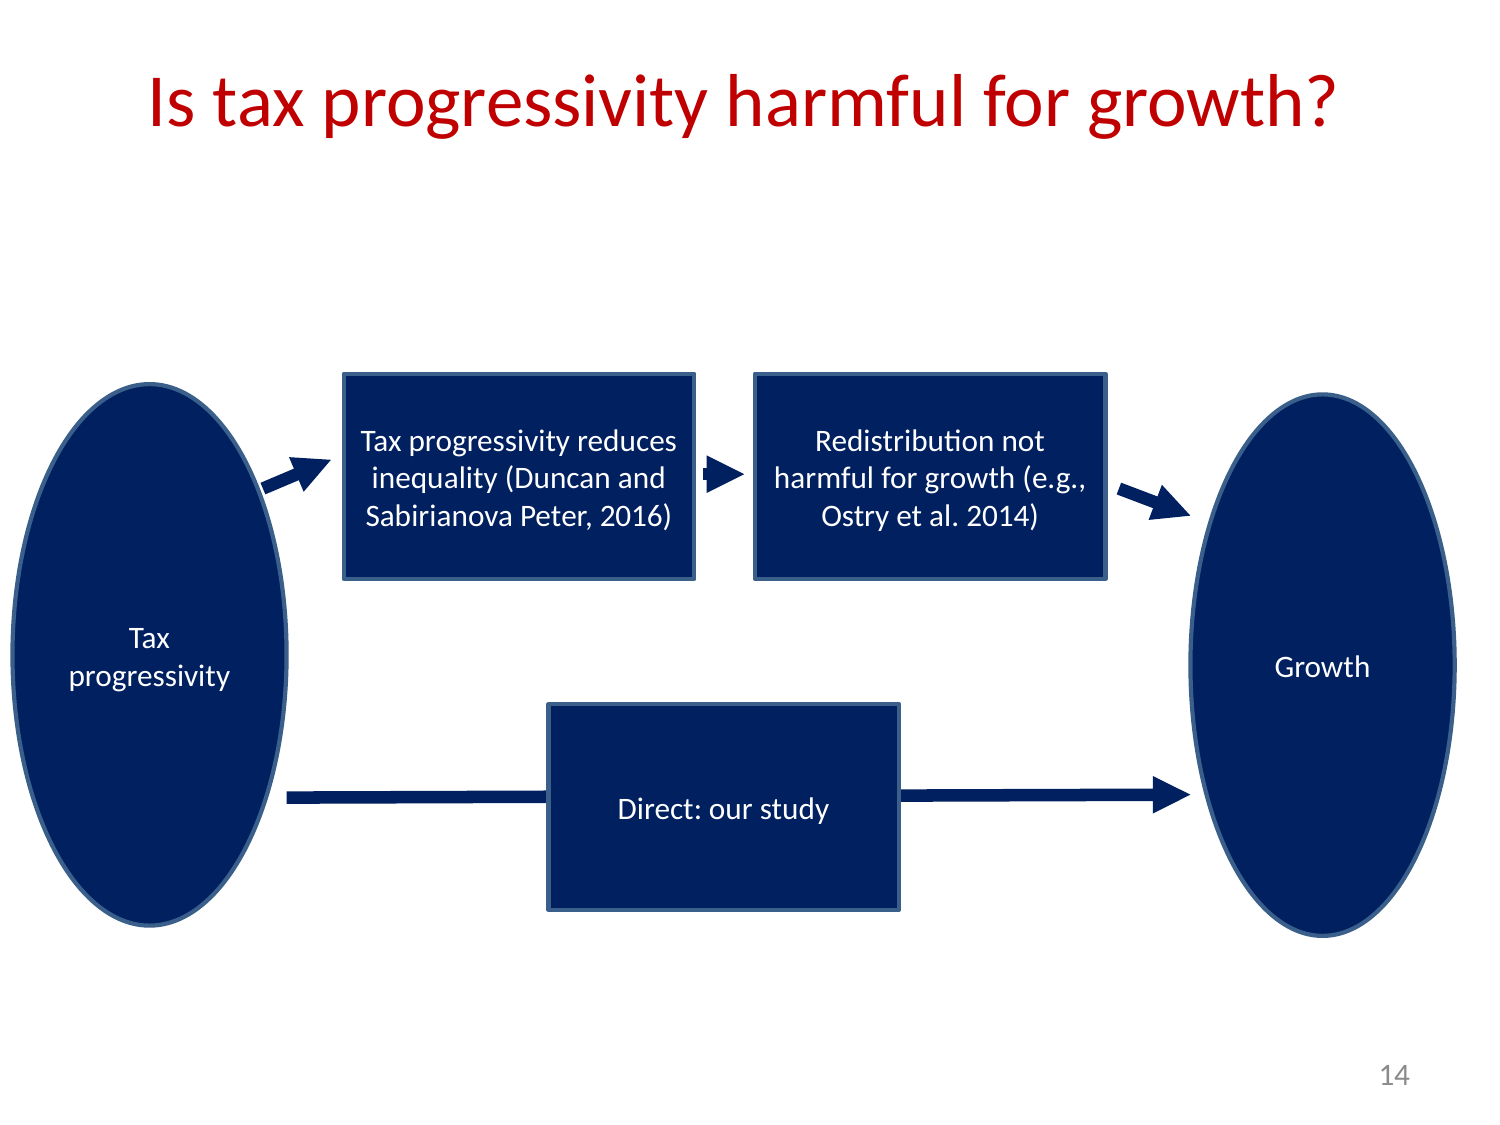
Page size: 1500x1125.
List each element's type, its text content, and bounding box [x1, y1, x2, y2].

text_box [1118, 488, 1191, 516]
text_box Direct: our study [546, 702, 901, 793]
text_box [262, 459, 332, 489]
title Is tax progressivity harmful for growth? [69, 3, 1420, 191]
text_box Tax progressivity [10, 381, 289, 928]
text_box Direct: our study [546, 805, 901, 912]
text_box Redistribution not harmful for growth (e.g., Ostry et al. 2014) [753, 372, 1108, 581]
slide_number 14 [1074, 1042, 1425, 1103]
text_box Growth [1188, 392, 1457, 939]
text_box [286, 794, 1191, 798]
text_box Tax progressivity reduces inequality (Duncan and Sabirianova Peter, 2016) [342, 372, 696, 581]
